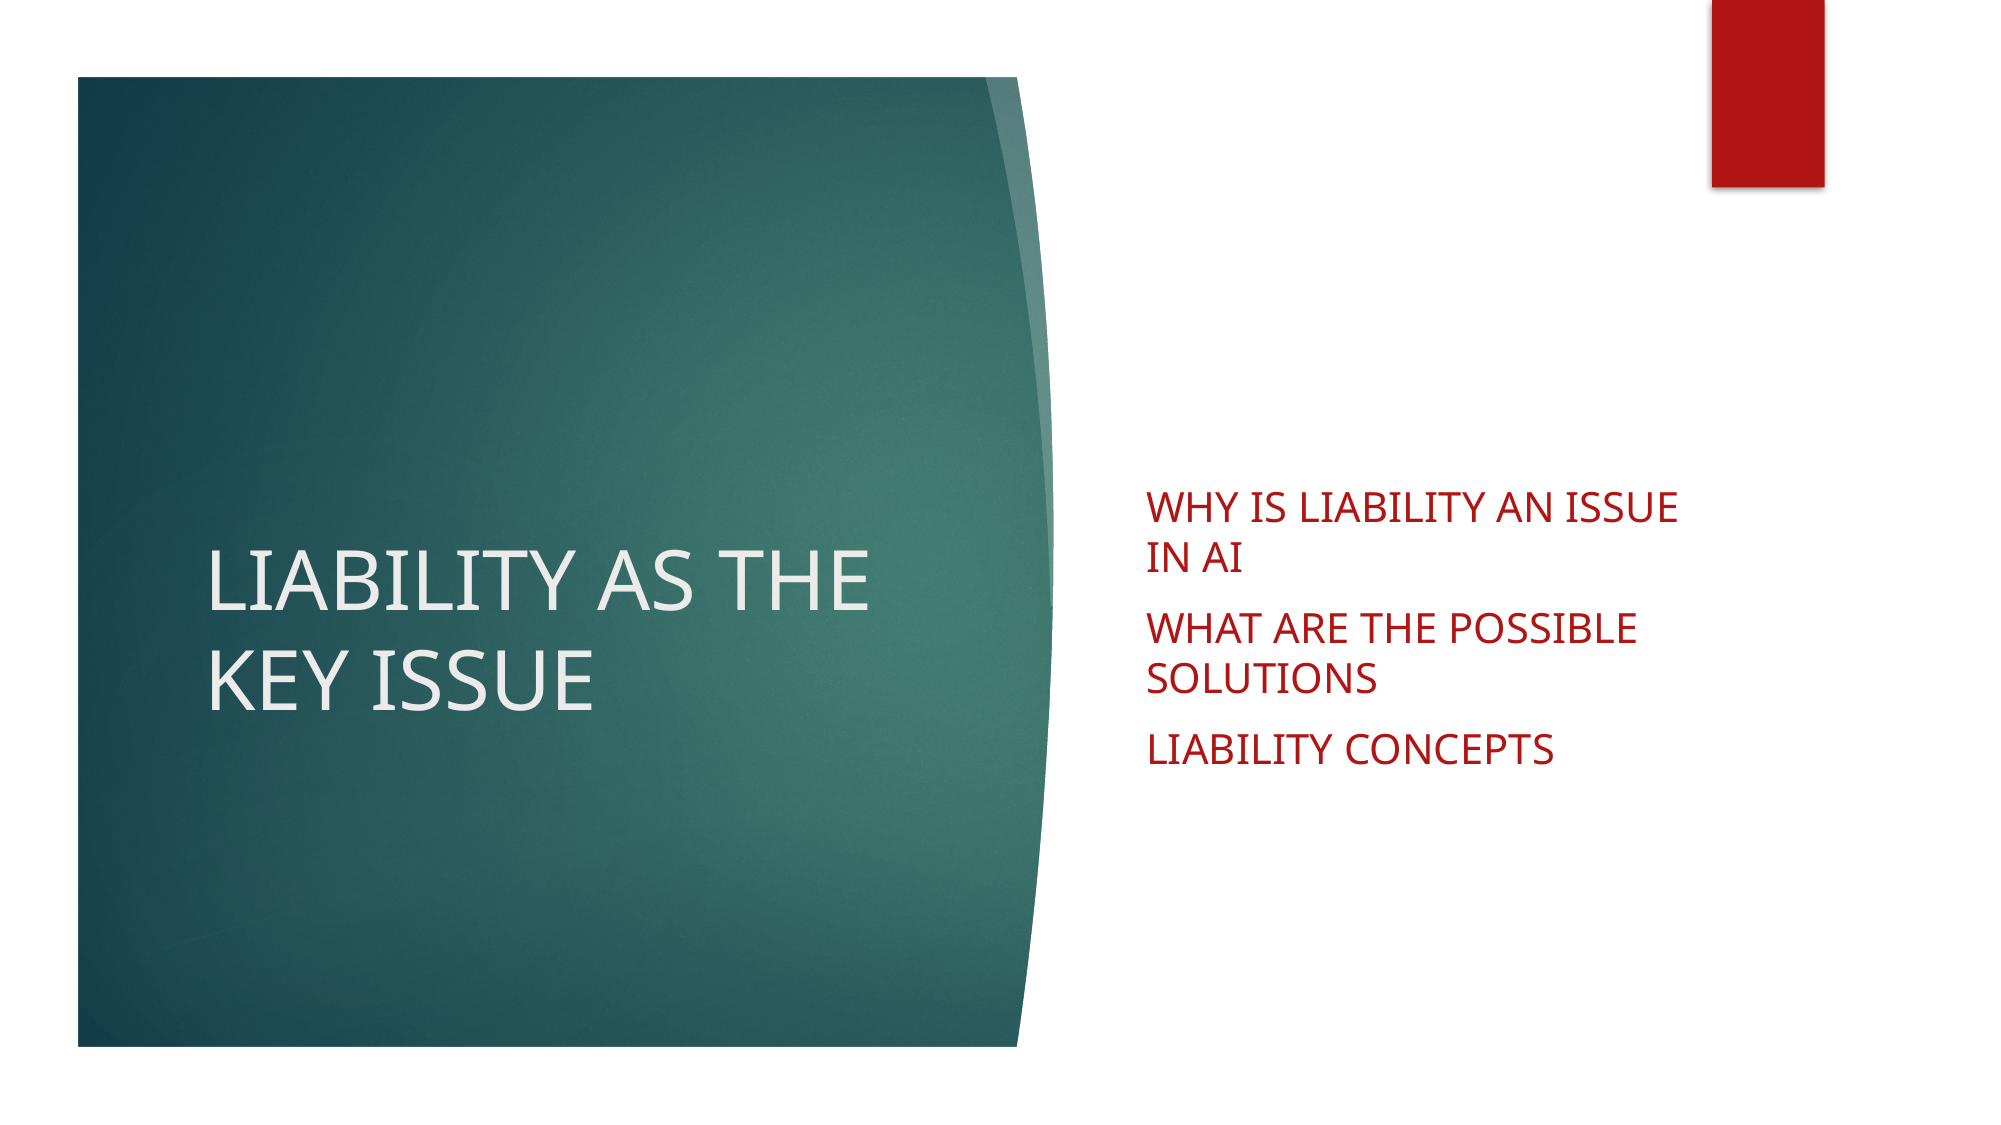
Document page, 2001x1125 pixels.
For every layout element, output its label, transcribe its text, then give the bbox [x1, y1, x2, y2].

list WHY IS LIABILITY AN ISSUE IN AI WHAT ARE THE POSSIBLE SOLUTIONS LIABILITY CONCEPTS [1131, 439, 1748, 815]
title LIABILITY AS THE KEY ISSUE [189, 439, 902, 815]
